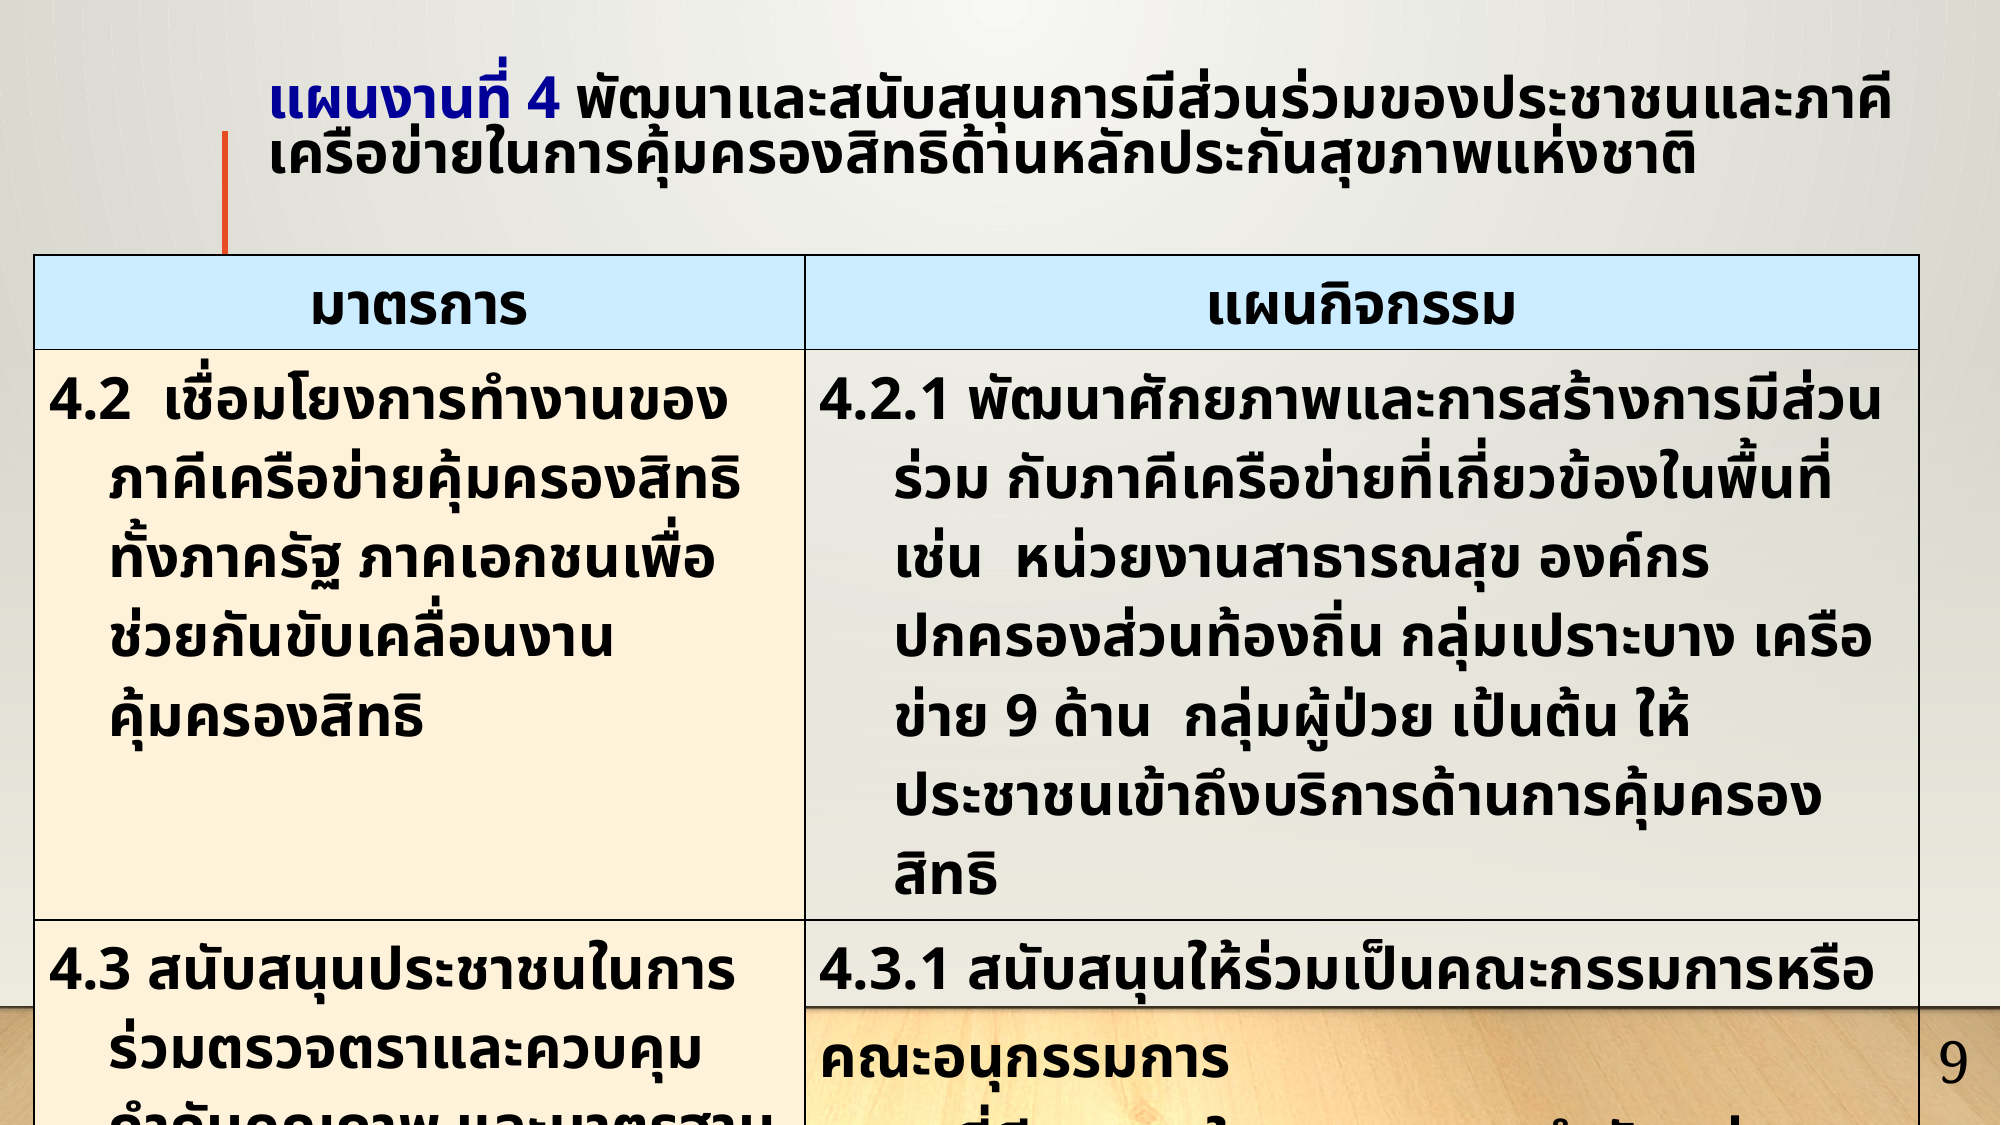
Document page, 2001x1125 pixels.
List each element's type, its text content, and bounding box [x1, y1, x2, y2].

table_cell 4.3.1 สนับสนุนให้ร่วมเป็นคณะกรรมการหรือคณะอนุกรรมการ ที่มีบทบาทในการควบคุมกำกับหน่วยบริการ [806, 921, 1918, 1125]
table_cell 4.3 สนับสนุนประชาชนในการร่วมตรวจตราและควบคุมกำกับคุณภาพ และมาตรฐานหน่วยบริการและเครือข่ายหน่วยบริการ [35, 921, 804, 1125]
picture [0, 1006, 33, 1125]
slide_number 9 [1920, 1017, 1986, 1101]
text_box แผนงานที่ 4 พัฒนาและสนับสนุนการมีส่วนร่วมของประชาชนและภาคีเครือข่ายในการคุ้มครองสิทธิด้านหลักประกันสุขภาพแห่งชาติ [253, 65, 2000, 193]
picture [1920, 1006, 2000, 1125]
table_header มาตรการ [35, 256, 804, 349]
table_header แผนกิจกรรม [806, 256, 1918, 349]
table_cell 4.2 เชื่อมโยงการทำงานของภาคีเครือข่ายคุ้มครองสิทธิทั้งภาครัฐ ภาคเอกชนเพื่อช่วยกันขับเคลื่อนงานคุ้มครองสิทธิ [35, 350, 804, 919]
table_cell 4.2.1 พัฒนาศักยภาพและการสร้างการมีส่วนร่วม กับภาคีเครือข่ายที่เกี่ยวข้องในพื้นที่ เช่น หน่วยงานสาธารณสุข องค์กรปกครองส่วนท้องถิ่น กลุ่มเปราะบาง เครือข่าย 9 ด้าน กลุ่มผู้ป่วย เป้นต้น ให้ประชาชนเข้าถึงบริการด้านการคุ้มครองสิทธิ [806, 350, 1918, 919]
